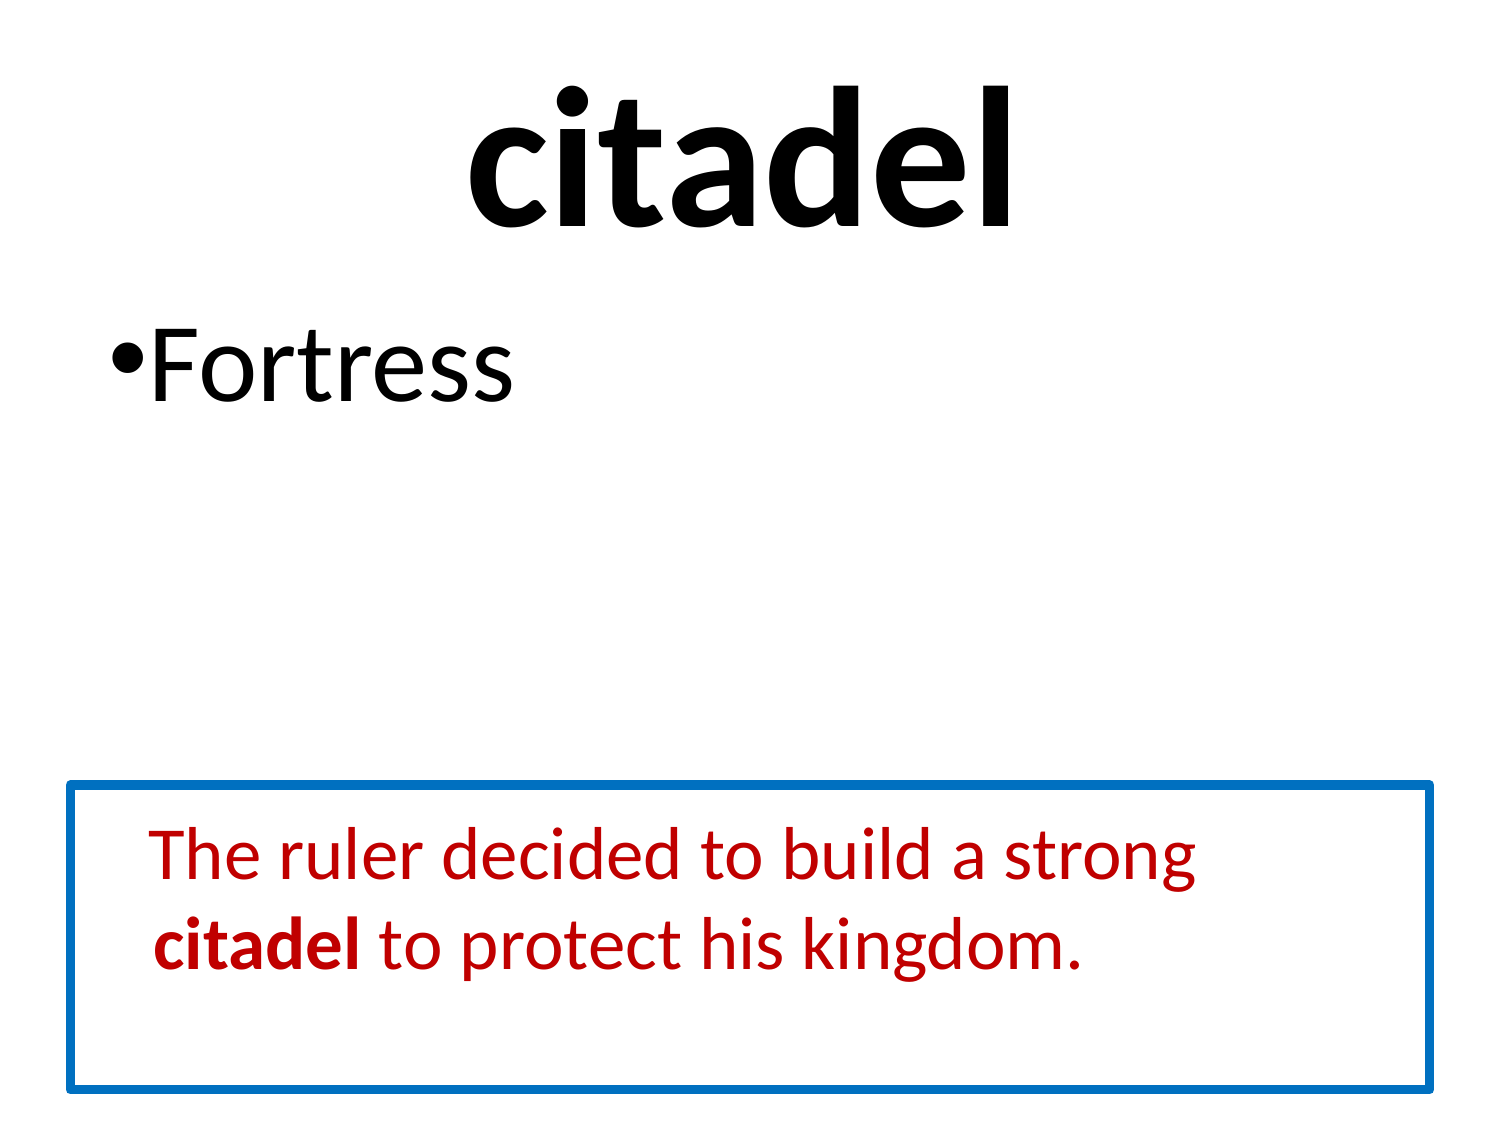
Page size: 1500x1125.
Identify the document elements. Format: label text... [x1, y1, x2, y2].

title citadel [93, 46, 1393, 247]
subtitle Fortress [93, 281, 1407, 668]
list The ruler decided to build a strong citadel to protect his kingdom. [82, 796, 1418, 1067]
